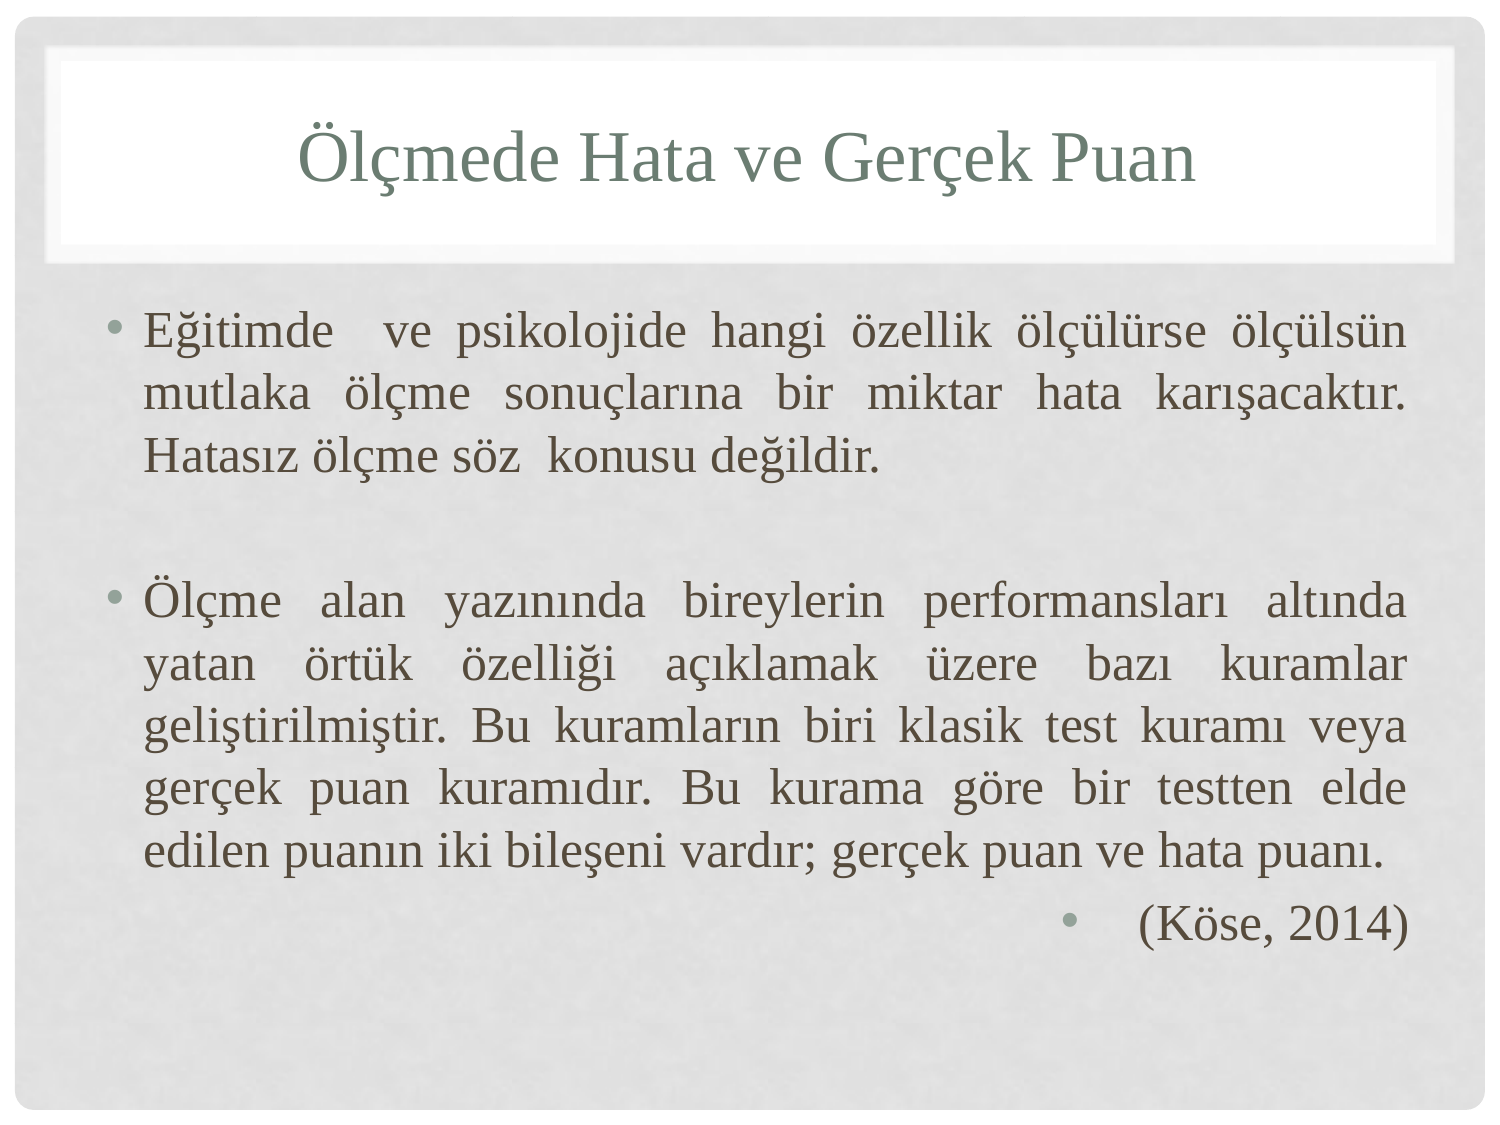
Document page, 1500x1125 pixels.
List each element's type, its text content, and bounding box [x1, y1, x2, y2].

title Ölçmede Hata ve Gerçek Puan [69, 66, 1425, 238]
list Eğitimde ve psikolojide hangi özellik ölçülürse ölçülsün mutlaka ölçme sonuçlarına bir miktar hata karışacaktır. Hatasız ölçme söz konusu değildir. Ölçme alan yazınında bireylerin performansları altında yatan örtük özelliği açıklamak üzere bazı kuramlar geliştirilmiştir. Bu kuramların biri klasik test kuramı veya gerçek puan kuramıdır. Bu kurama göre bir testten elde edilen puanın iki bileşeni vardır; gerçek puan ve hata puanı. (Köse, 2014) [75, 287, 1425, 1005]
